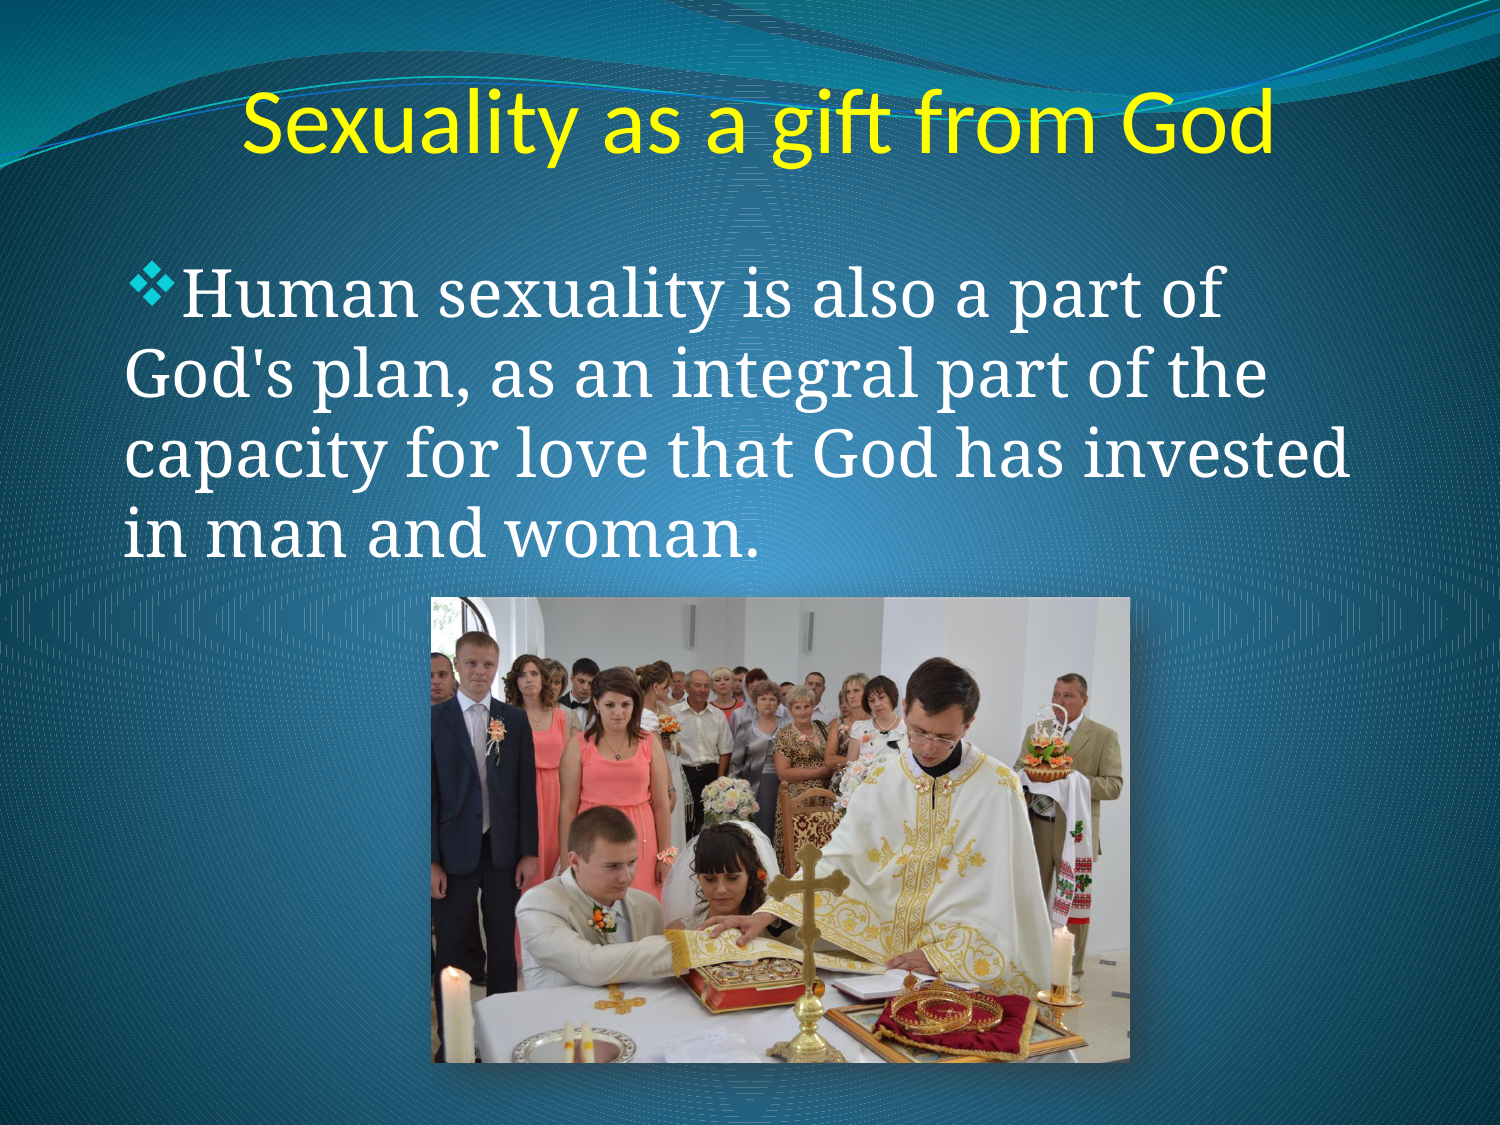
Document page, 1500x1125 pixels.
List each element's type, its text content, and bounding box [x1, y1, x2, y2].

picture [430, 597, 1131, 1063]
title Sexuality as a gift from God [64, 54, 1459, 173]
subtitle Human sexuality is also a part of God's plan, as an integral part of the capacity for love that God has invested in man and woman. [123, 243, 1413, 371]
